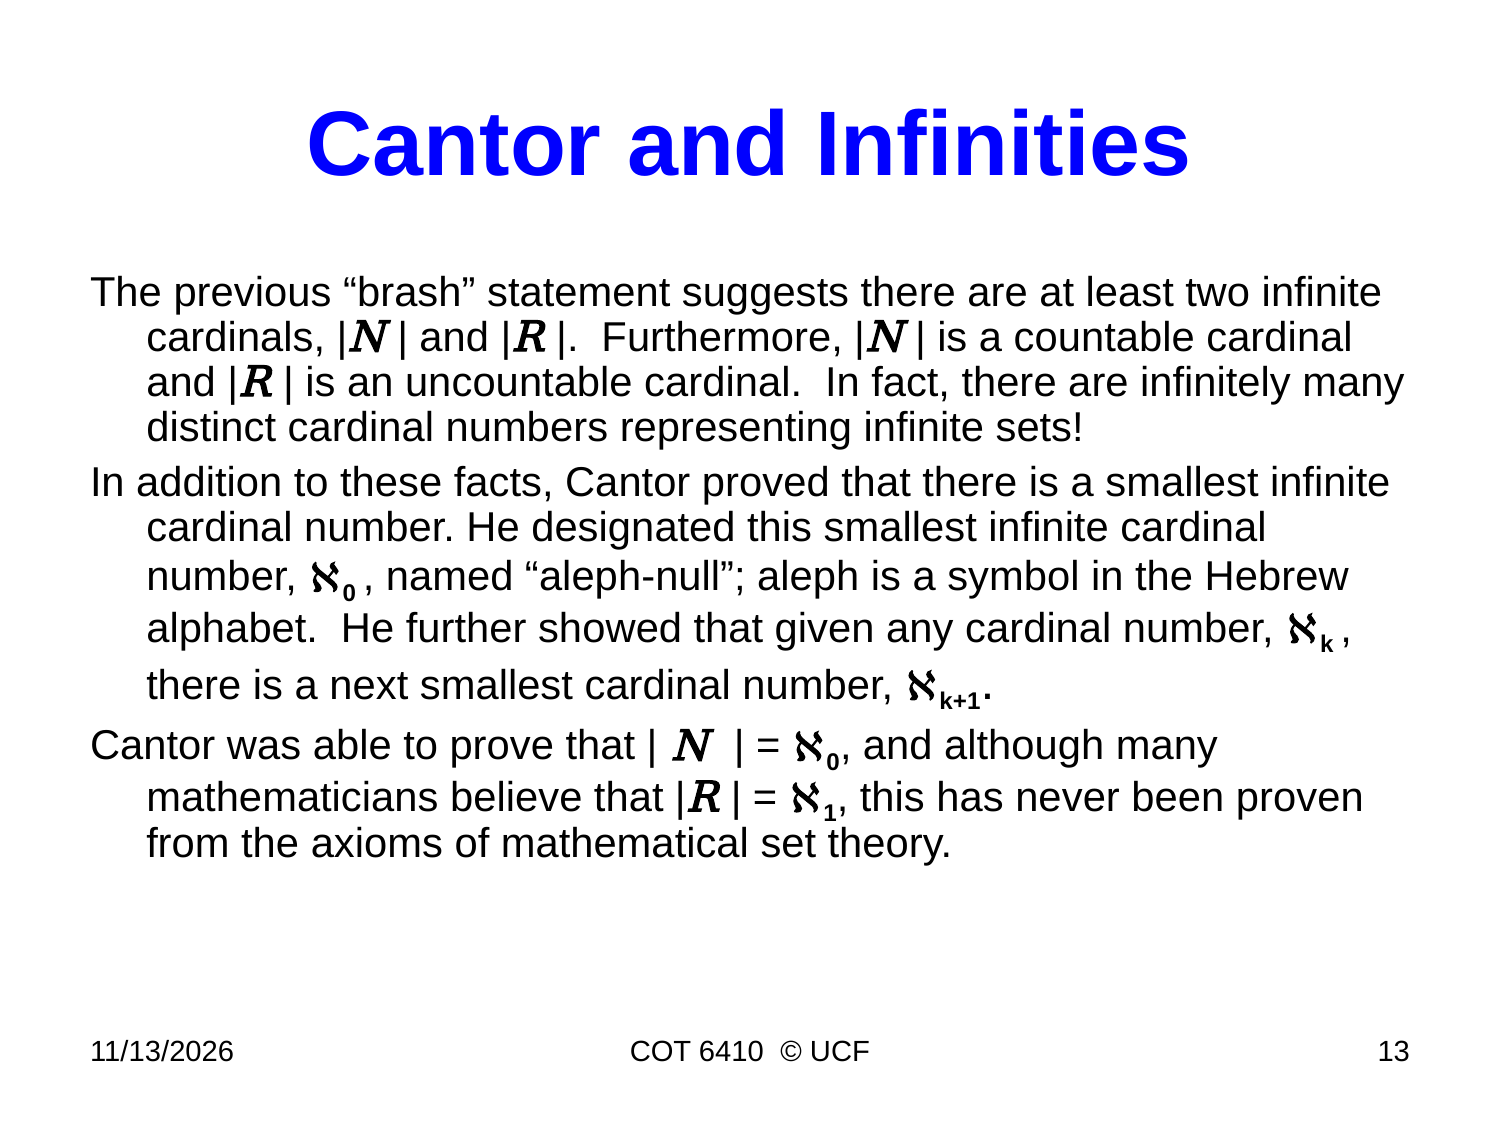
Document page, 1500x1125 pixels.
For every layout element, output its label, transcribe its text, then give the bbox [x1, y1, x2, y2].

slide_number 13 [1074, 1024, 1426, 1103]
footer COT 6410 © UCF [512, 1024, 988, 1103]
list The previous “brash” statement suggests there are at least two infinite cardinals, |N | and |R |. Furthermore, |N | is a countable cardinal and |R | is an uncountable cardinal. In fact, there are infinitely many distinct cardinal numbers representing infinite sets! In addition to these facts, Cantor proved that there is a smallest infinite cardinal number. He designated this smallest infinite cardinal number, 0 , named “aleph-null”; aleph is a symbol in the Hebrew alphabet. He further showed that given any cardinal number, k , there is a next smallest cardinal number, k+1. Cantor was able to prove that | N | = 0, and although many mathematicians believe that |R | = 1, this has never been proven from the axioms of mathematical set theory. [75, 262, 1425, 1005]
title Cantor and Infinities [75, 45, 1425, 233]
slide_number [74, 1024, 426, 1103]
